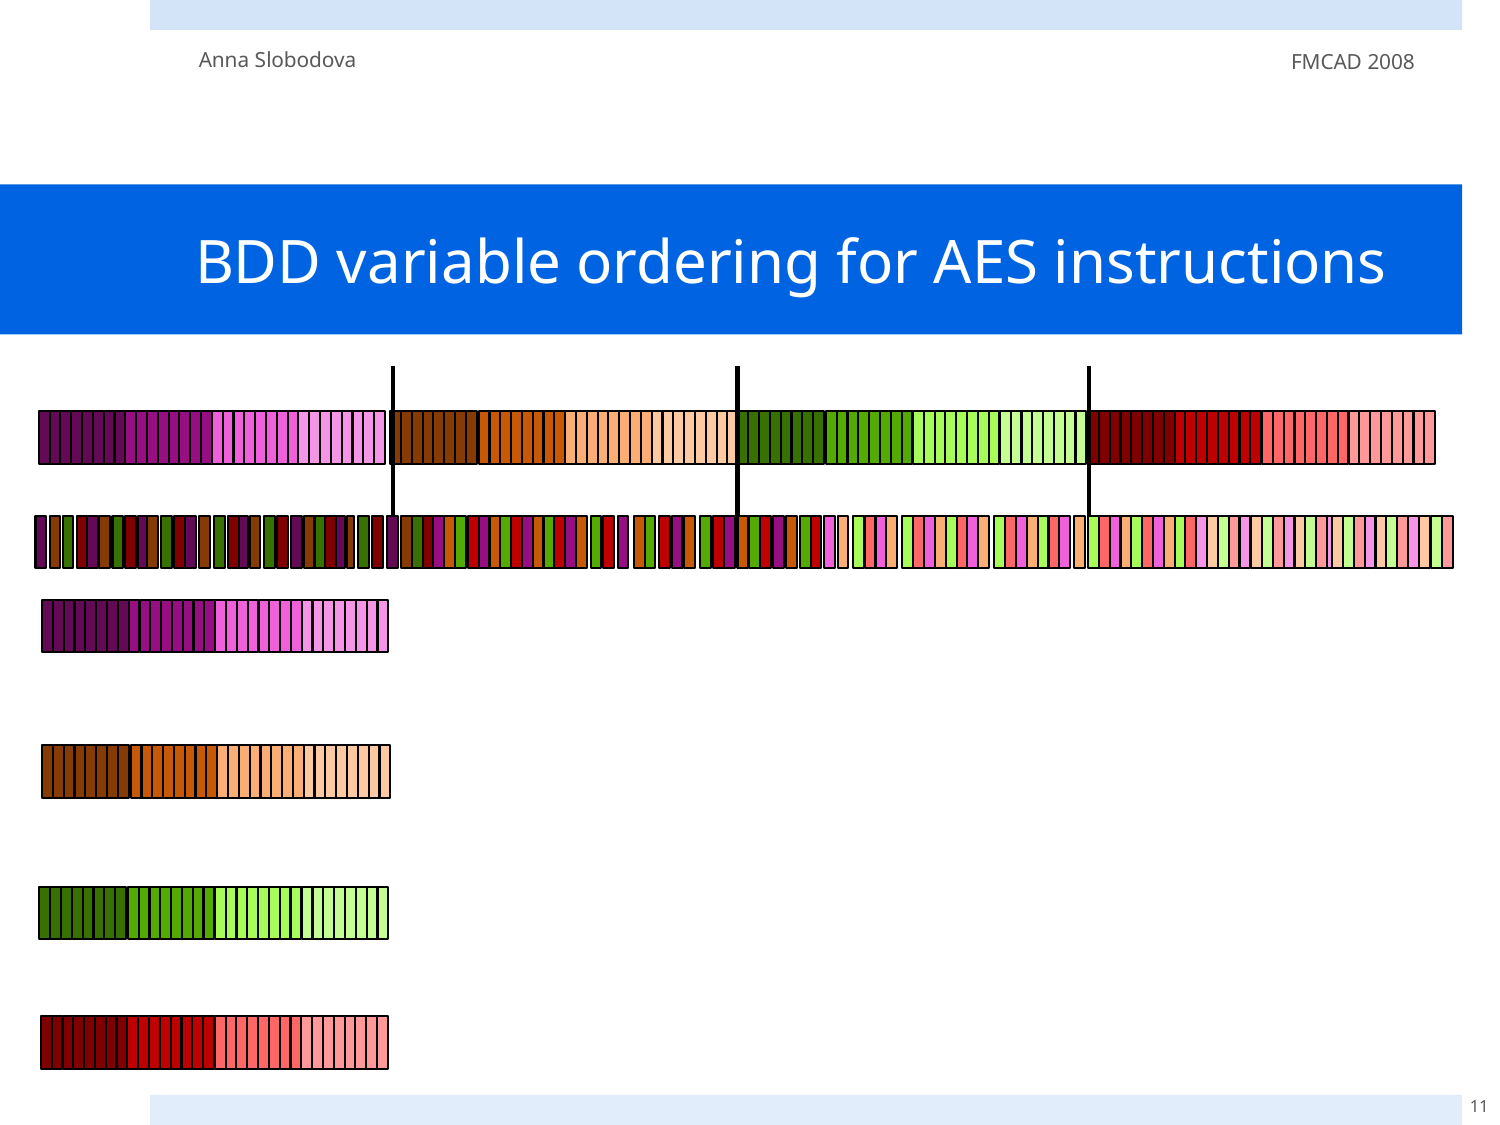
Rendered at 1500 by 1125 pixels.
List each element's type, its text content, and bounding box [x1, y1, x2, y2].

title BDD variable ordering for AES instructions [0, 184, 1463, 335]
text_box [34, 515, 1454, 569]
slide_number FMCAD 2008 [1079, 30, 1430, 91]
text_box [41, 744, 391, 799]
slide_number 11 [1441, 1077, 1500, 1125]
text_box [38, 886, 389, 940]
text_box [41, 599, 389, 653]
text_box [38, 410, 386, 465]
footer Anna Slobodova [183, 30, 659, 91]
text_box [40, 1015, 389, 1070]
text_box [736, 365, 1090, 515]
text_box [389, 365, 736, 515]
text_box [1090, 410, 1436, 465]
